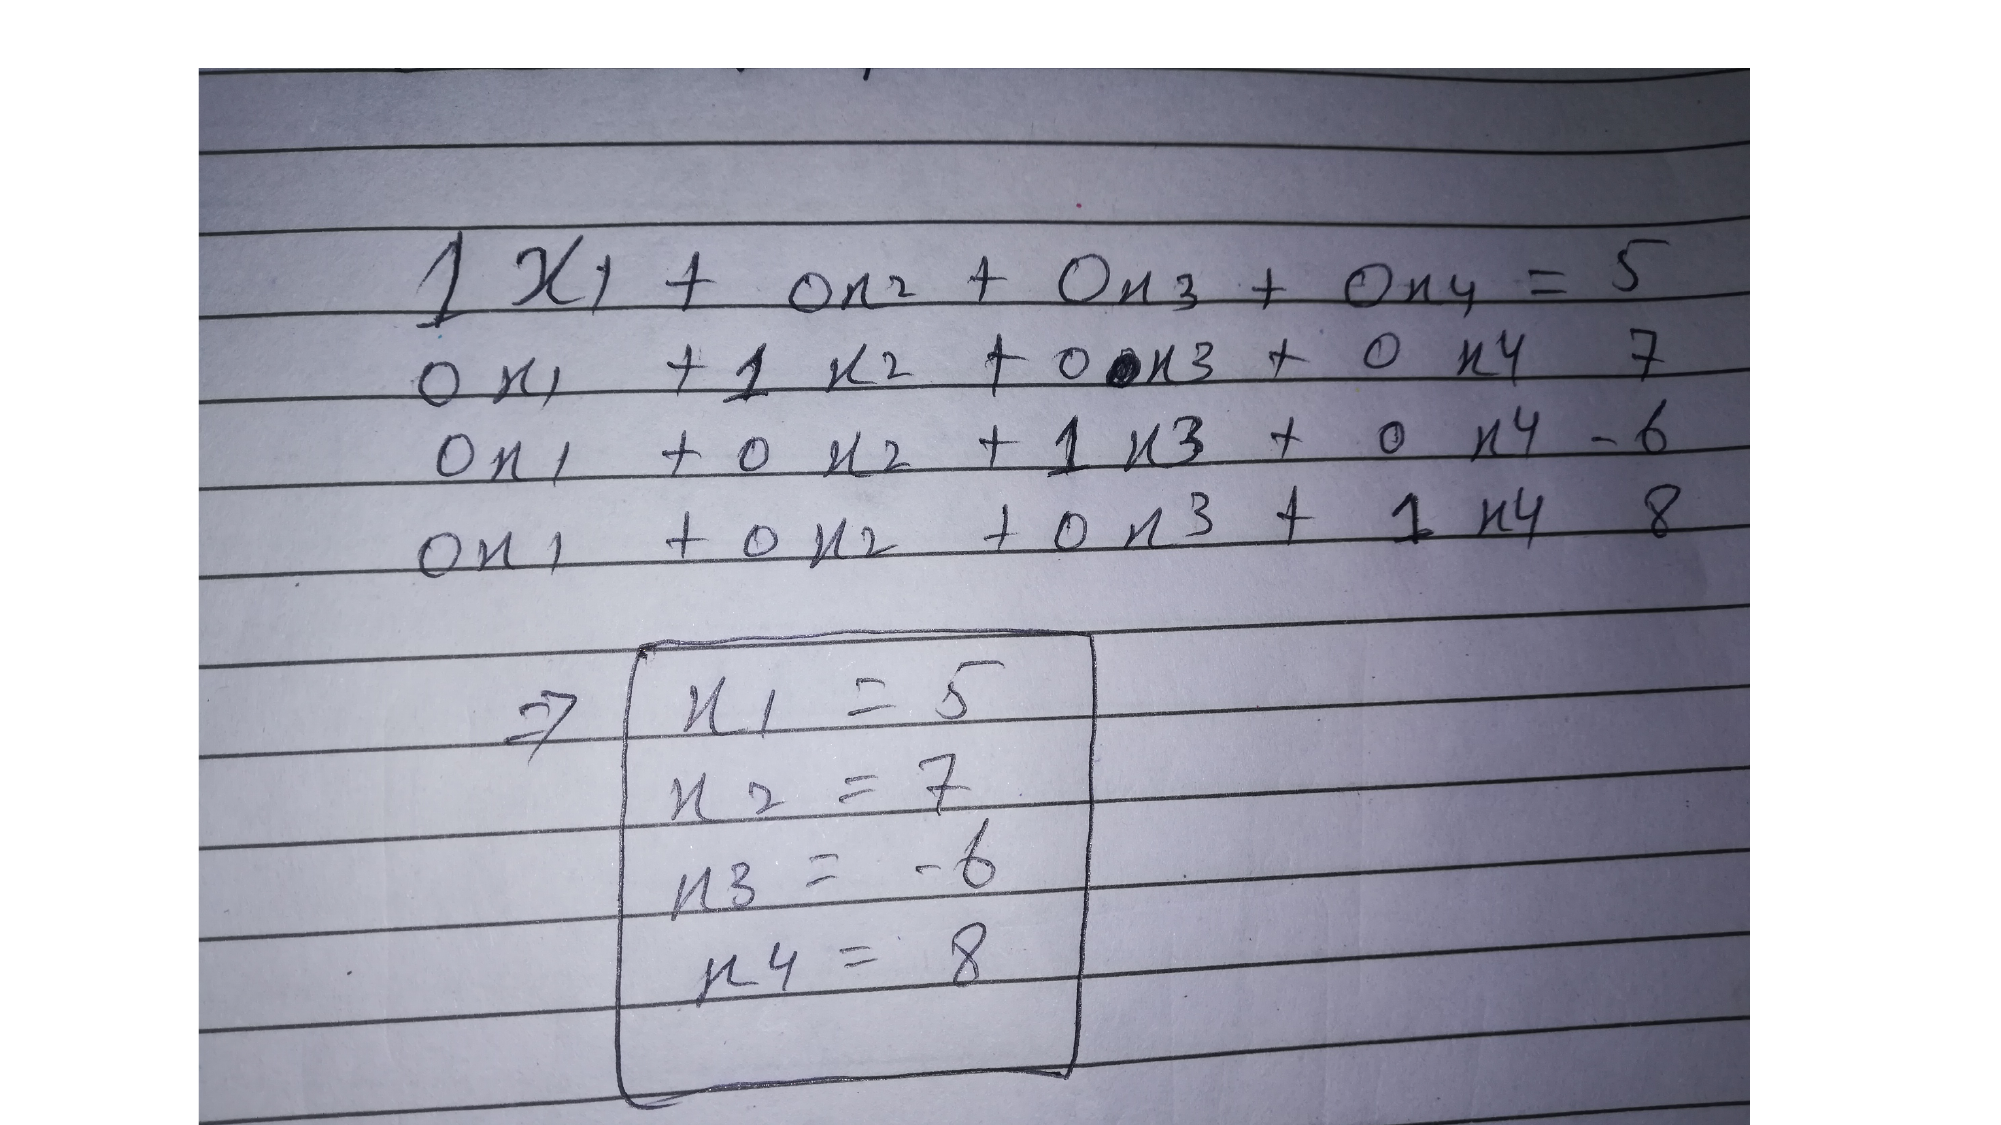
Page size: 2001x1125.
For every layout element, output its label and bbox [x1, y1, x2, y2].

picture [200, 0, 1750, 1125]
